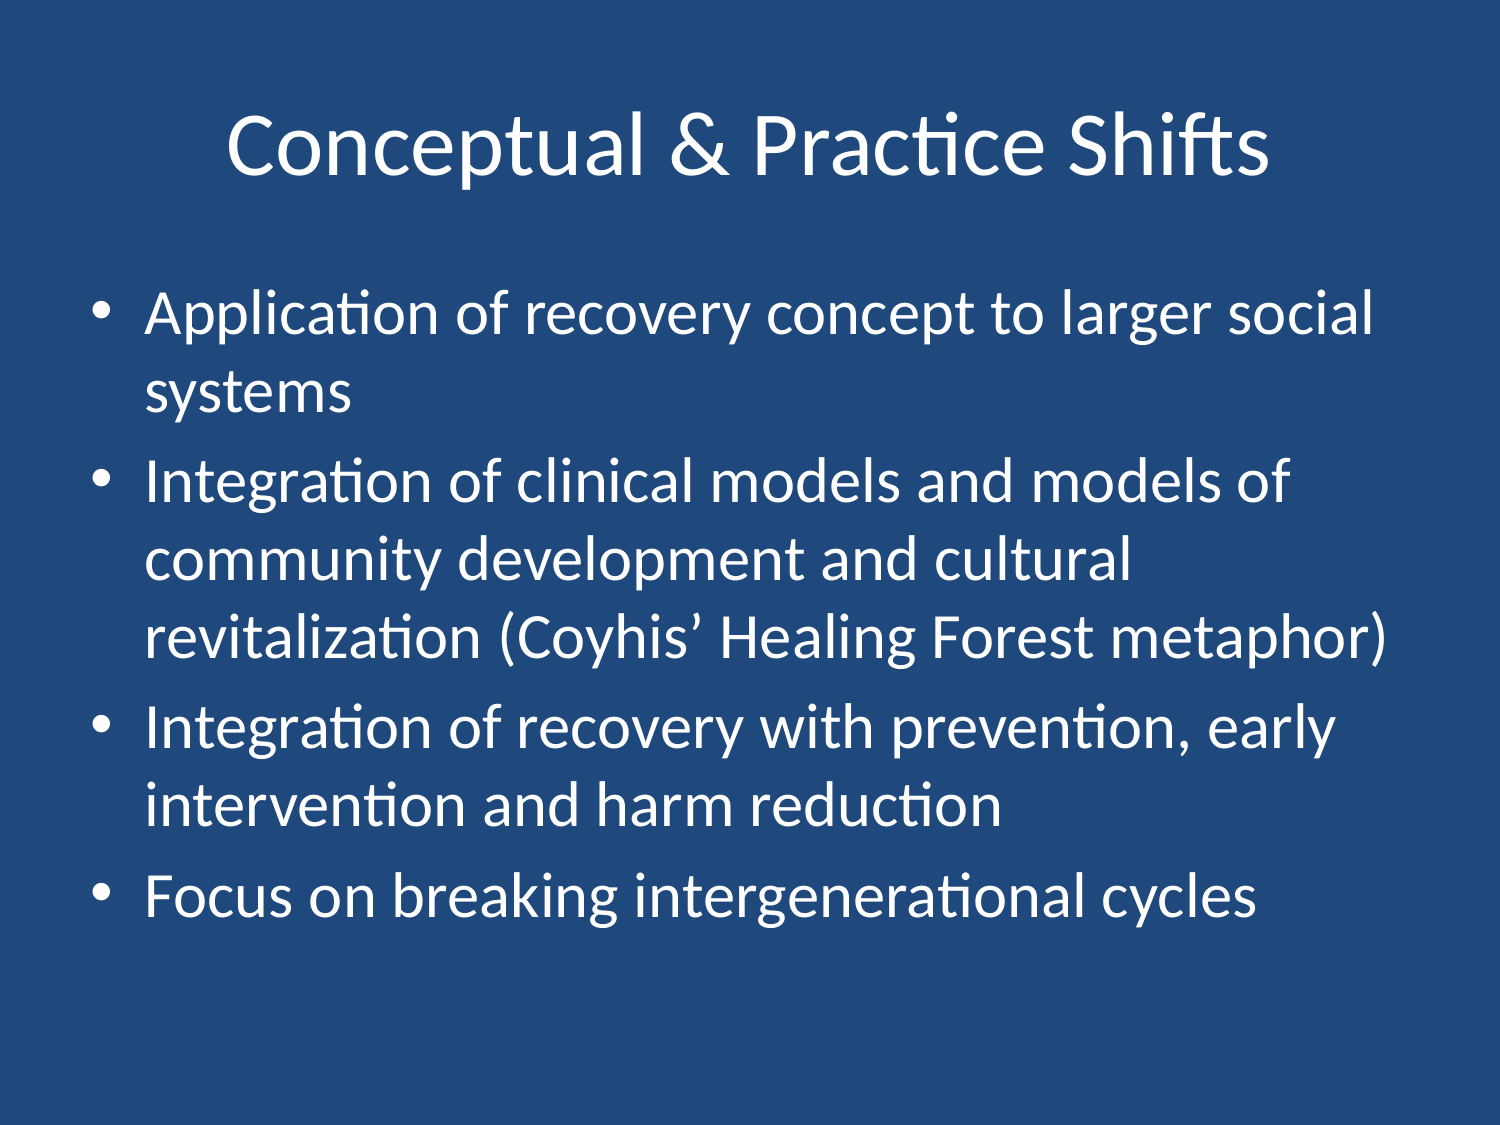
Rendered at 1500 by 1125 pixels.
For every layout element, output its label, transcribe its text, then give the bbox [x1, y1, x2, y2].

title Conceptual & Practice Shifts [75, 45, 1425, 233]
list Application of recovery concept to larger social systems Integration of clinical models and models of community development and cultural revitalization (Coyhis’ Healing Forest metaphor) Integration of recovery with prevention, early intervention and harm reduction Focus on breaking intergenerational cycles [75, 262, 1425, 1005]
